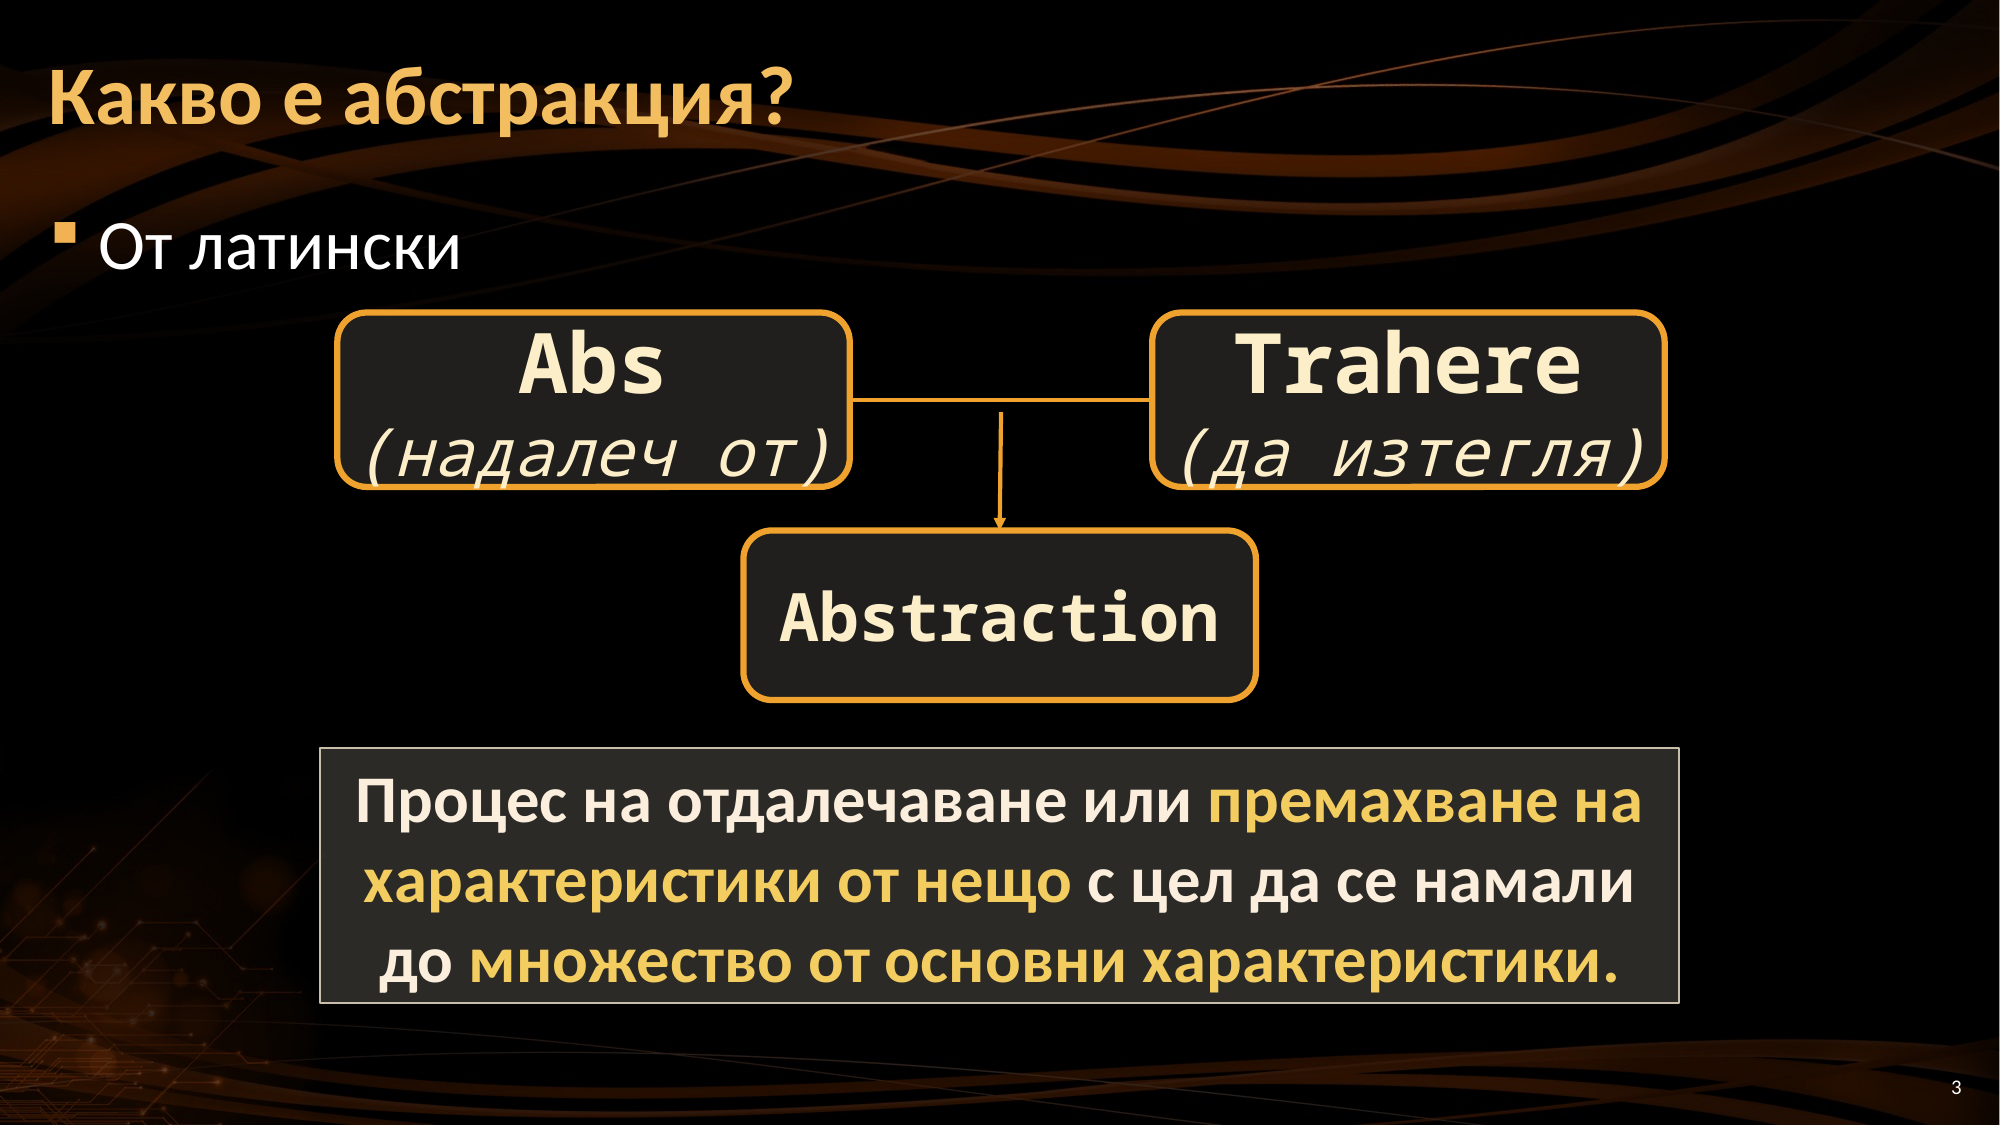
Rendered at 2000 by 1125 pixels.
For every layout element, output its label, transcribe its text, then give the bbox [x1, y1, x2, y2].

text_box Процес на отдалечаване или премахване на характеристики от нещо с цел да се намали до множество от основни характеристики. [320, 748, 1680, 1003]
text_box Abstraction [743, 530, 1256, 701]
slide_number 3 [1897, 1070, 1968, 1103]
list От латински [31, 189, 1968, 1103]
text_box Abs (надалеч от) [337, 312, 850, 487]
text_box Trahere (да изтегля) [1152, 312, 1665, 487]
picture [0, 0, 2000, 1125]
title Какво е абстракция? [30, 6, 1968, 189]
